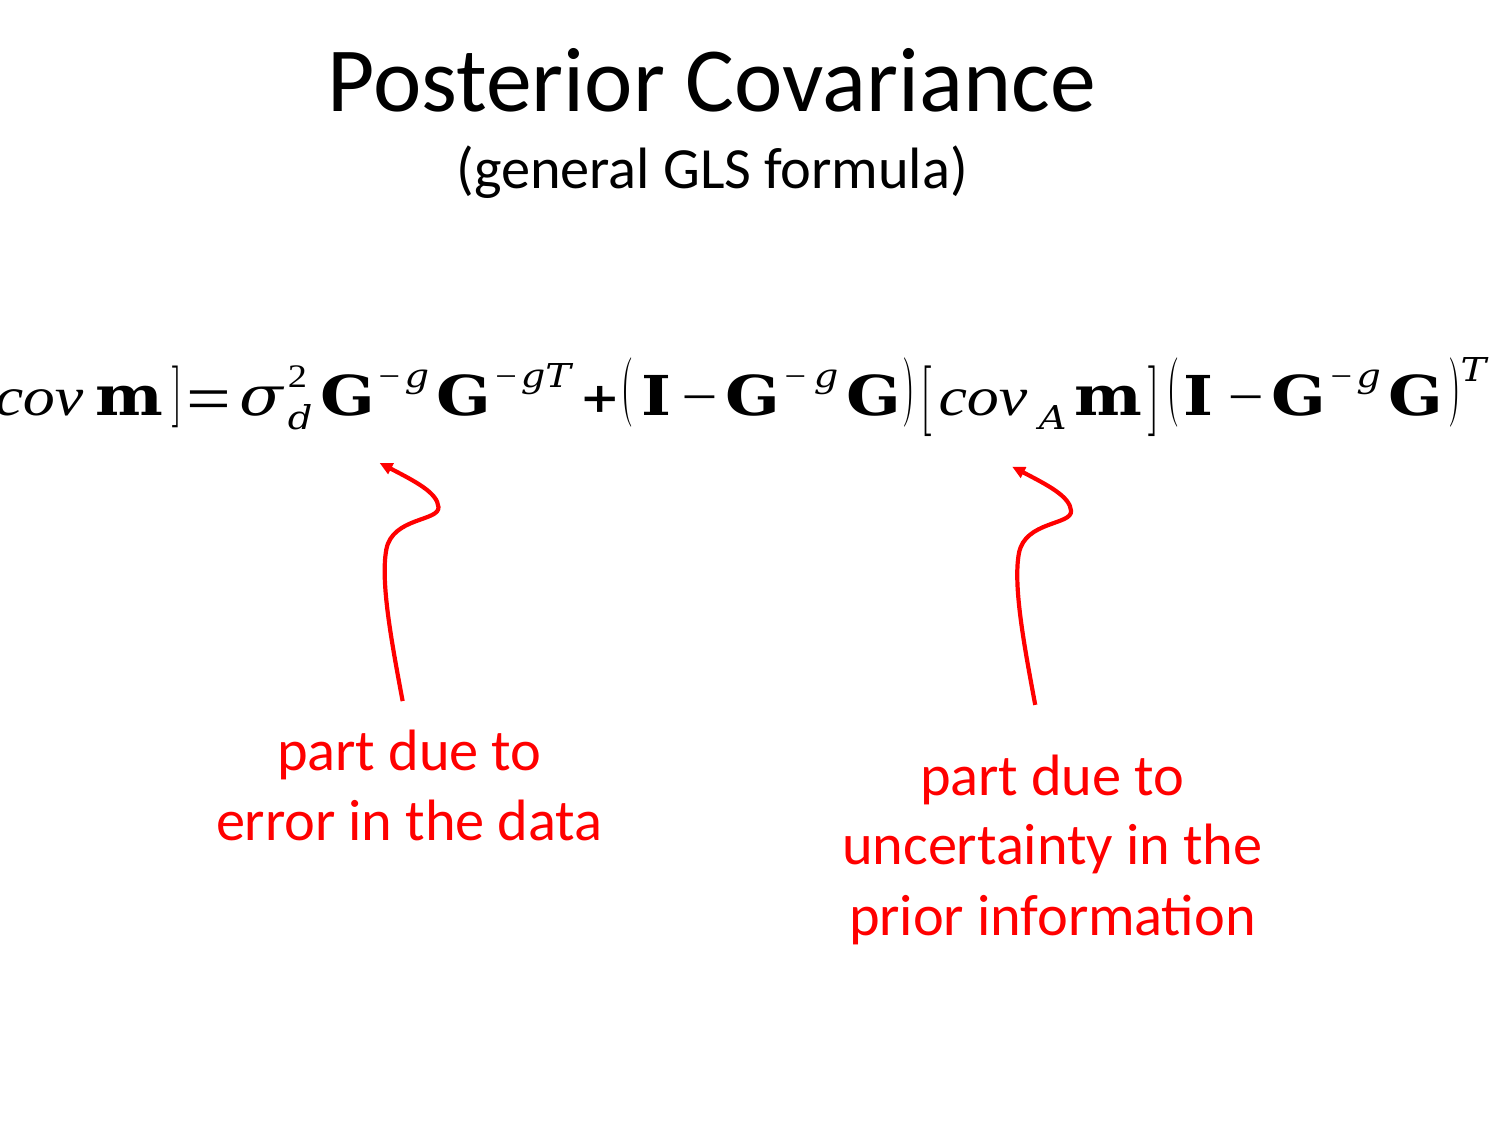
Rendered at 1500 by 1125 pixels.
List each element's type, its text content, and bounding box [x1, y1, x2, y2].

text_box part due to uncertainty in the prior information [787, 729, 1318, 954]
text_box [1012, 466, 1074, 706]
text_box part due to error in the data [144, 704, 675, 860]
text_box Posterior Covariance (general GLS formula) [0, 12, 1463, 208]
text_box [379, 463, 441, 702]
